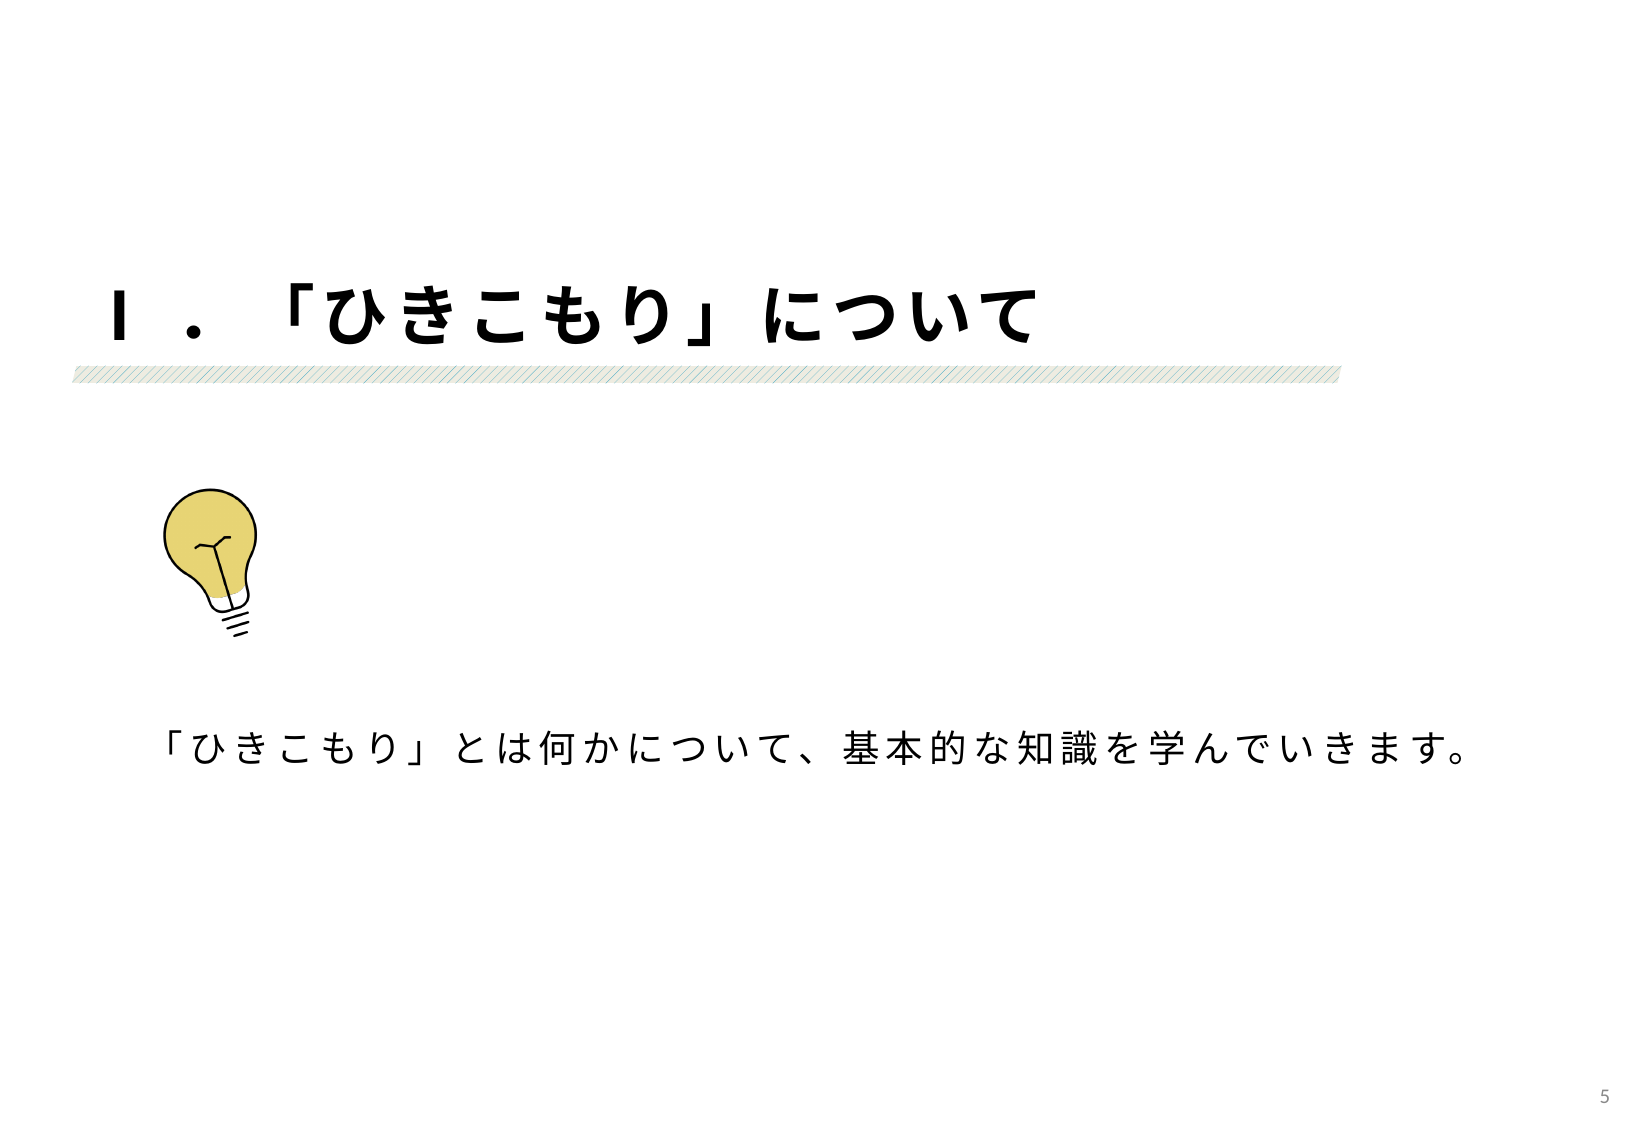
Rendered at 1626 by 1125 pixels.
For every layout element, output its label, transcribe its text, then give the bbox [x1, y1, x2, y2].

text_box 「ひきこもり」とは何かについて、基本的な知識を学んでいきます。 [130, 717, 1563, 778]
slide_number 4 [1562, 1065, 1625, 1125]
picture [34, 385, 403, 747]
text_box Ⅰ．「ひきこもり」について [72, 266, 1575, 362]
text_box [70, 364, 1344, 385]
